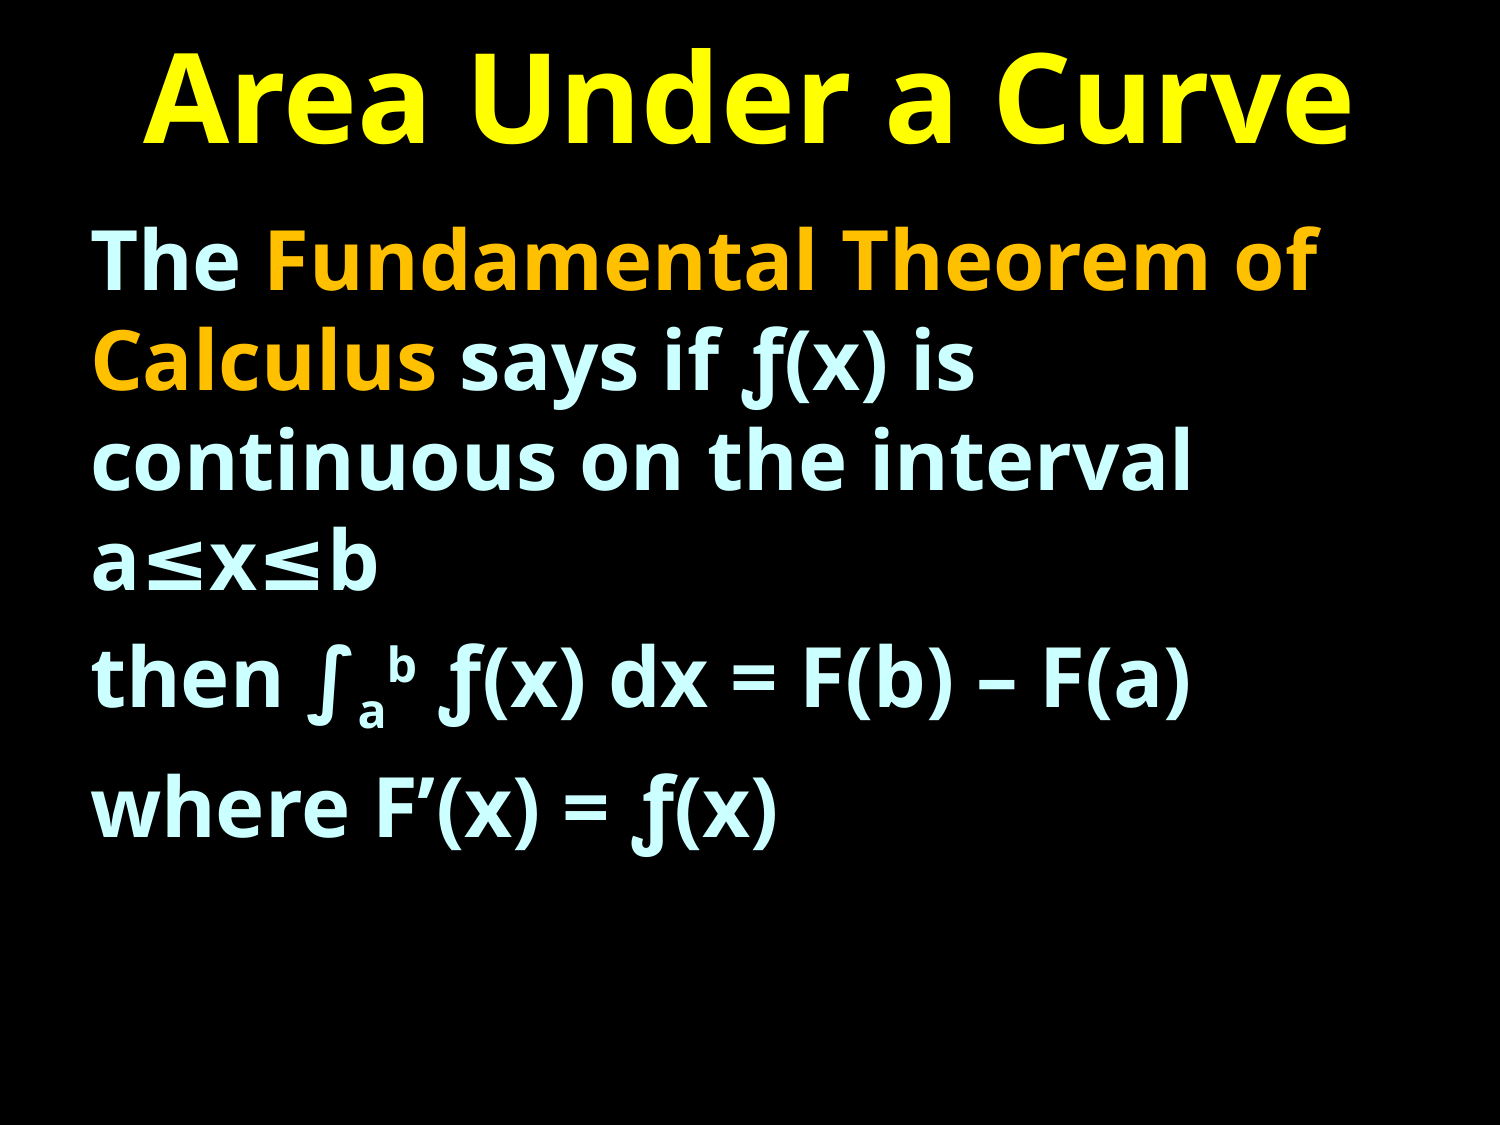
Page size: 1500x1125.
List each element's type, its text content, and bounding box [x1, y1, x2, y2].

list The Fundamental Theorem of Calculus says if ƒ(x) is continuous on the interval a≤x≤b then ∫ab ƒ(x) dx = F(b) – F(a) where F’(x) = ƒ(x) [75, 200, 1438, 1125]
title Area Under a Curve [0, 0, 1500, 188]
